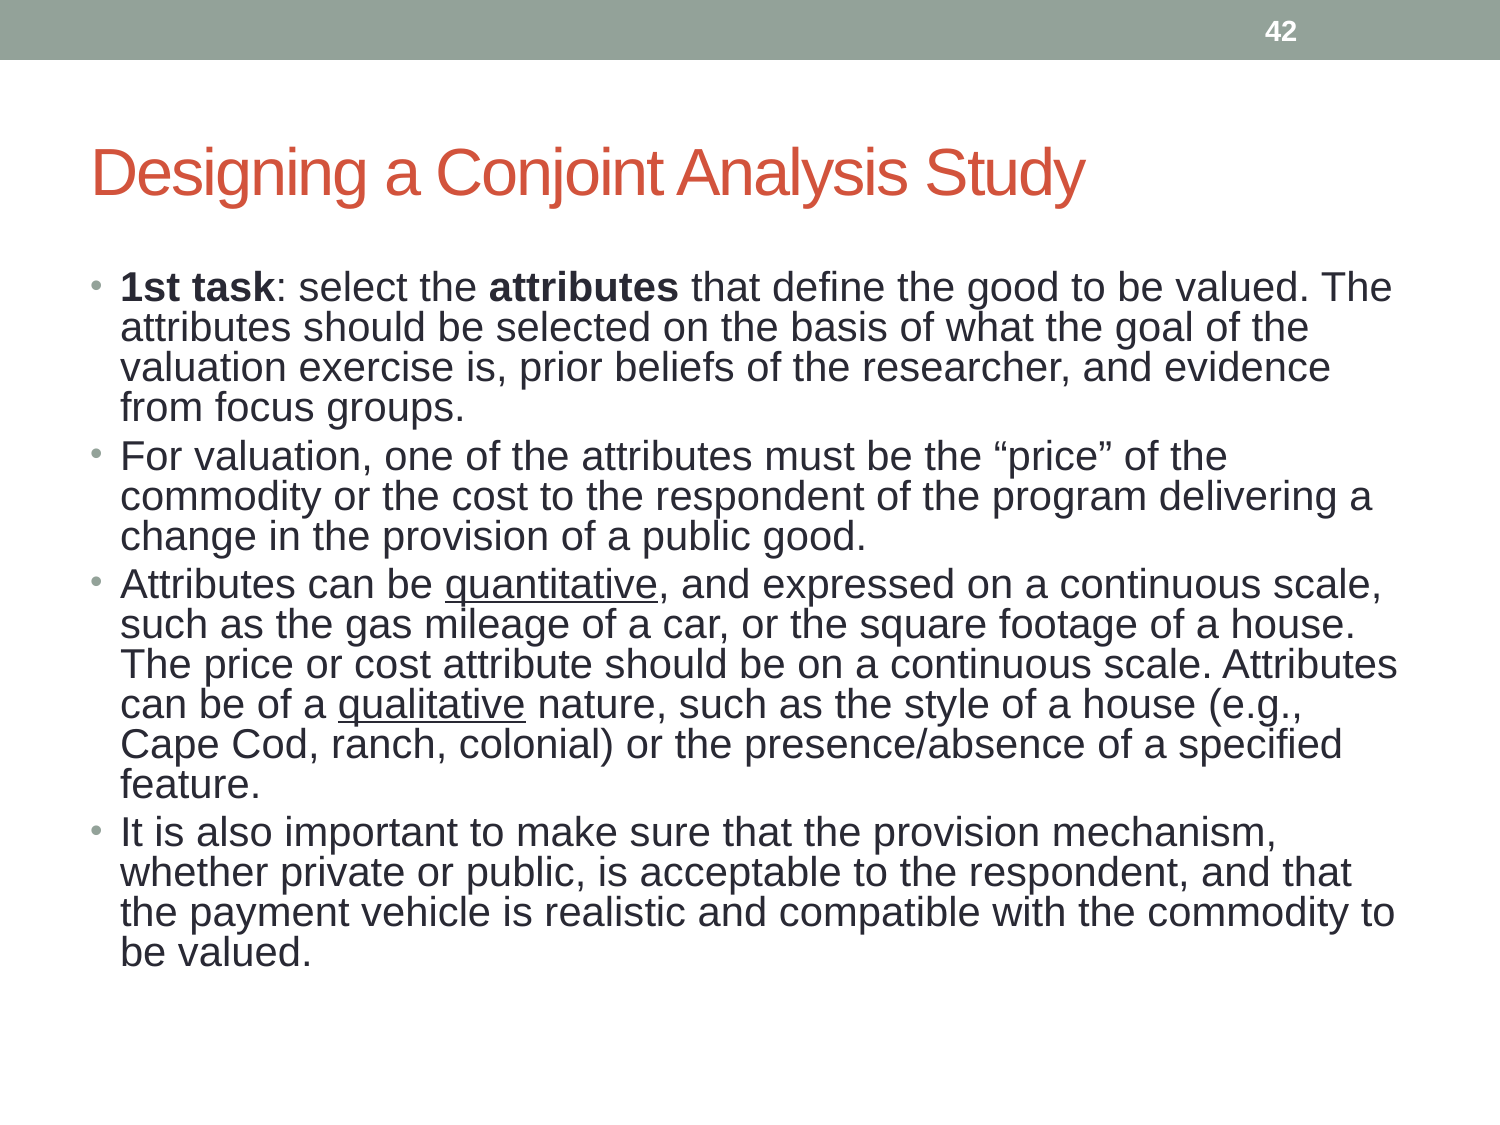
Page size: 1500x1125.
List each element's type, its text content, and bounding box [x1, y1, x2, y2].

slide_number 42 [1250, 3, 1425, 57]
list 1st task: select the attributes that define the good to be valued. The attributes should be selected on the basis of what the goal of the valuation exercise is, prior beliefs of the researcher, and evidence from focus groups. For valuation, one of the attributes must be the “price” of the commodity or the cost to the respondent of the program delivering a change in the provision of a public good. Attributes can be quantitative, and expressed on a continuous scale, such as the gas mileage of a car, or the square footage of a house. The price or cost attribute should be on a continuous scale. Attributes can be of a qualitative nature, such as the style of a house (e.g., Cape Cod, ranch, colonial) or the presence/absence of a specified feature. It is also important to make sure that the provision mechanism, whether private or public, is acceptable to the respondent, and that the payment vehicle is realistic and compatible with the commodity to be valued. [75, 262, 1425, 1063]
title Designing a Conjoint Analysis Study [75, 87, 1425, 250]
